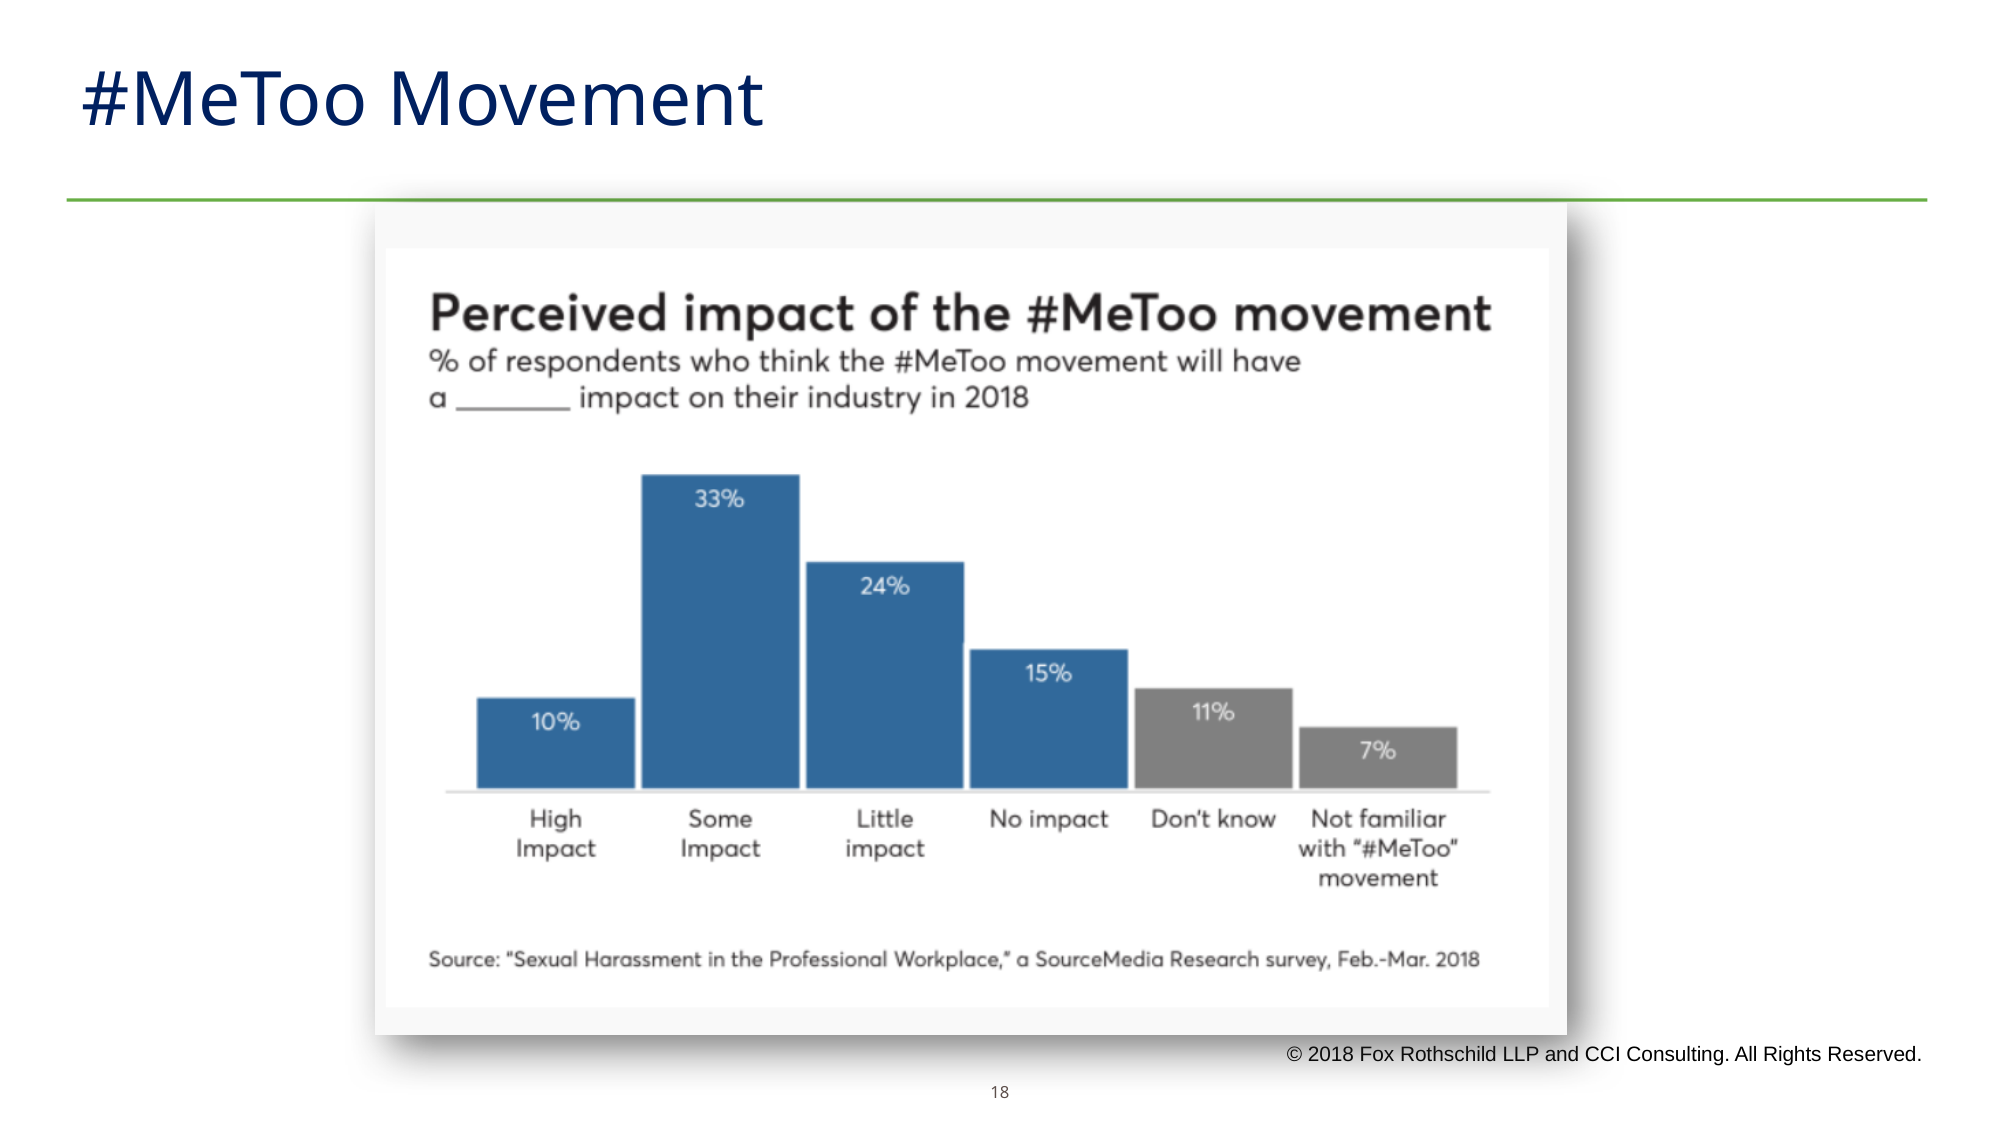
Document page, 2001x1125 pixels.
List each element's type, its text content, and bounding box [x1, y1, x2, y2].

title #MeToo Movement [66, 50, 1928, 150]
picture [374, 203, 1567, 1035]
slide_number 18 [933, 1074, 1067, 1113]
